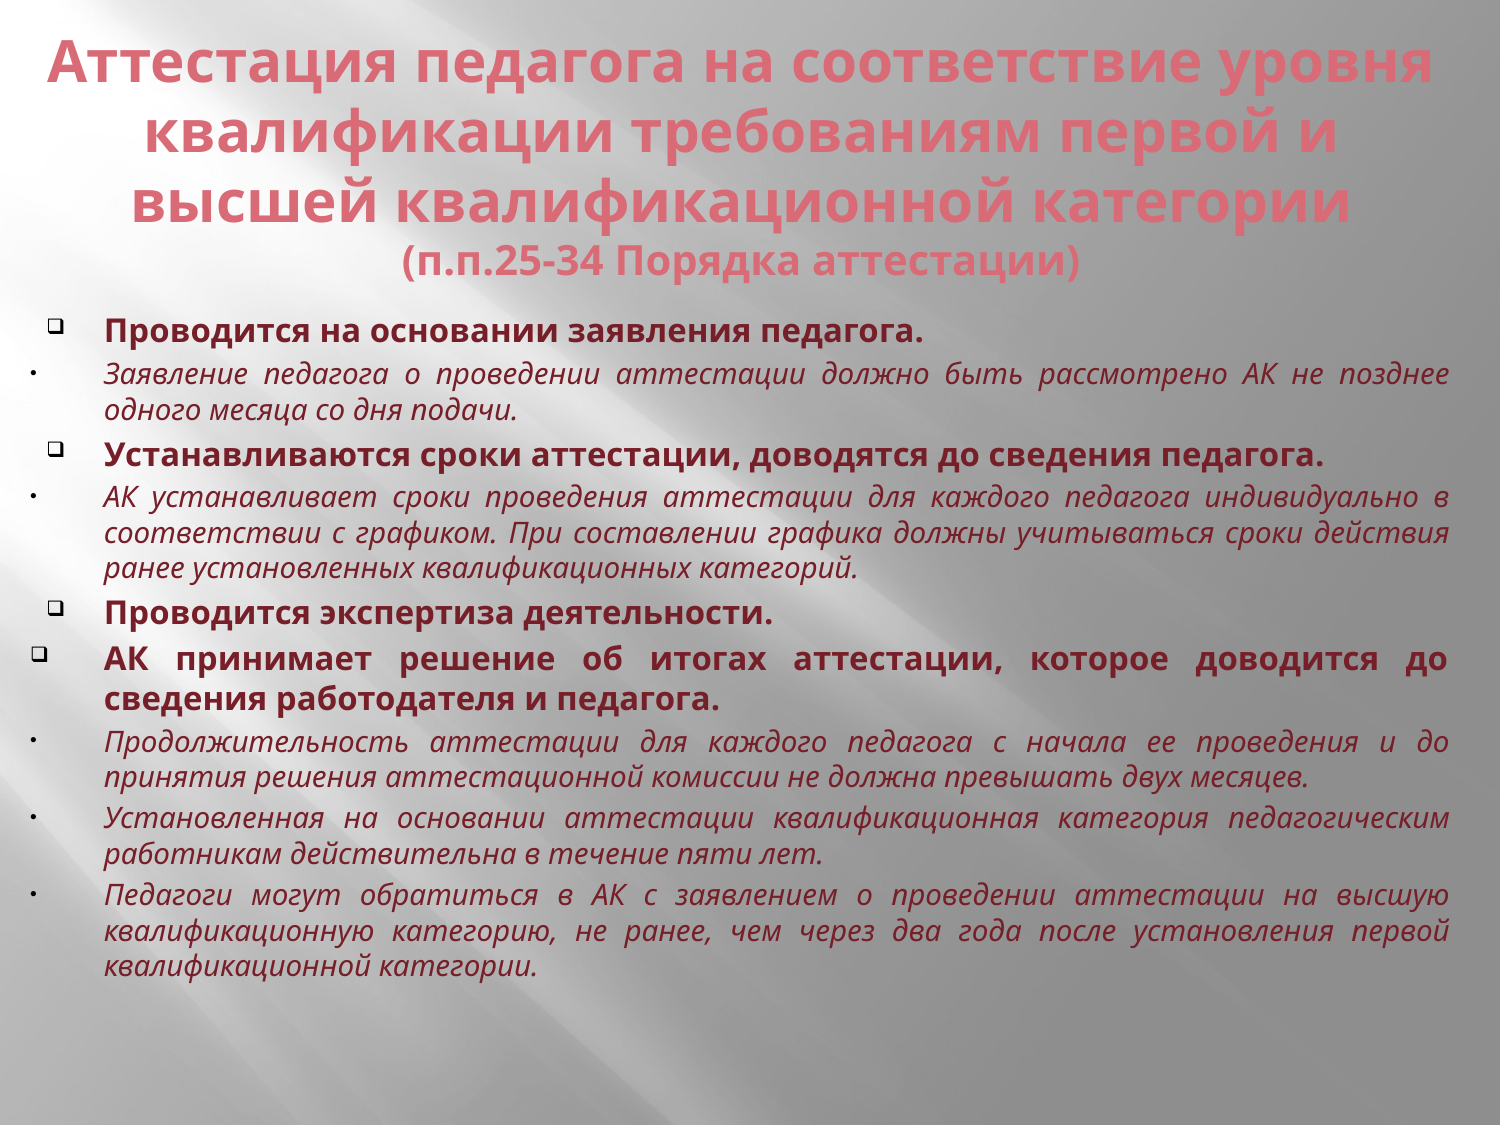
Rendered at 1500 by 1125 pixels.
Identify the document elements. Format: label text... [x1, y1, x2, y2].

title Аттестация педагога на соответствие уровня квалификации требованиям первой и высшей квалификационной категории (п.п.25-34 Порядка аттестации) [0, 30, 1483, 277]
list Проводится на основании заявления педагога. Заявление педагога о проведении аттестации должно быть рассмотрено АК не позднее одного месяца со дня подачи. Устанавливаются сроки аттестации, доводятся до сведения педагога. АК устанавливает сроки проведения аттестации для каждого педагога индивидуально в соответствии с графиком. При составлении графика должны учитываться сроки действия ранее установленных квалификационных категорий. Проводится экспертиза деятельности. АК принимает решение об итогах аттестации, которое доводится до сведения работодателя и педагога. Продолжительность аттестации для каждого педагога с начала ее проведения и до принятия решения аттестационной комиссии не должна превышать двух месяцев. Установленная на основании аттестации квалификационная категория педагогическим работникам действительна в течение пяти лет. Педагоги могут обратиться в АК с заявлением о проведении аттестации на высшую квалификационную категорию, не ранее, чем через два года после установления первой квалификационной категории. [12, 302, 1466, 1003]
